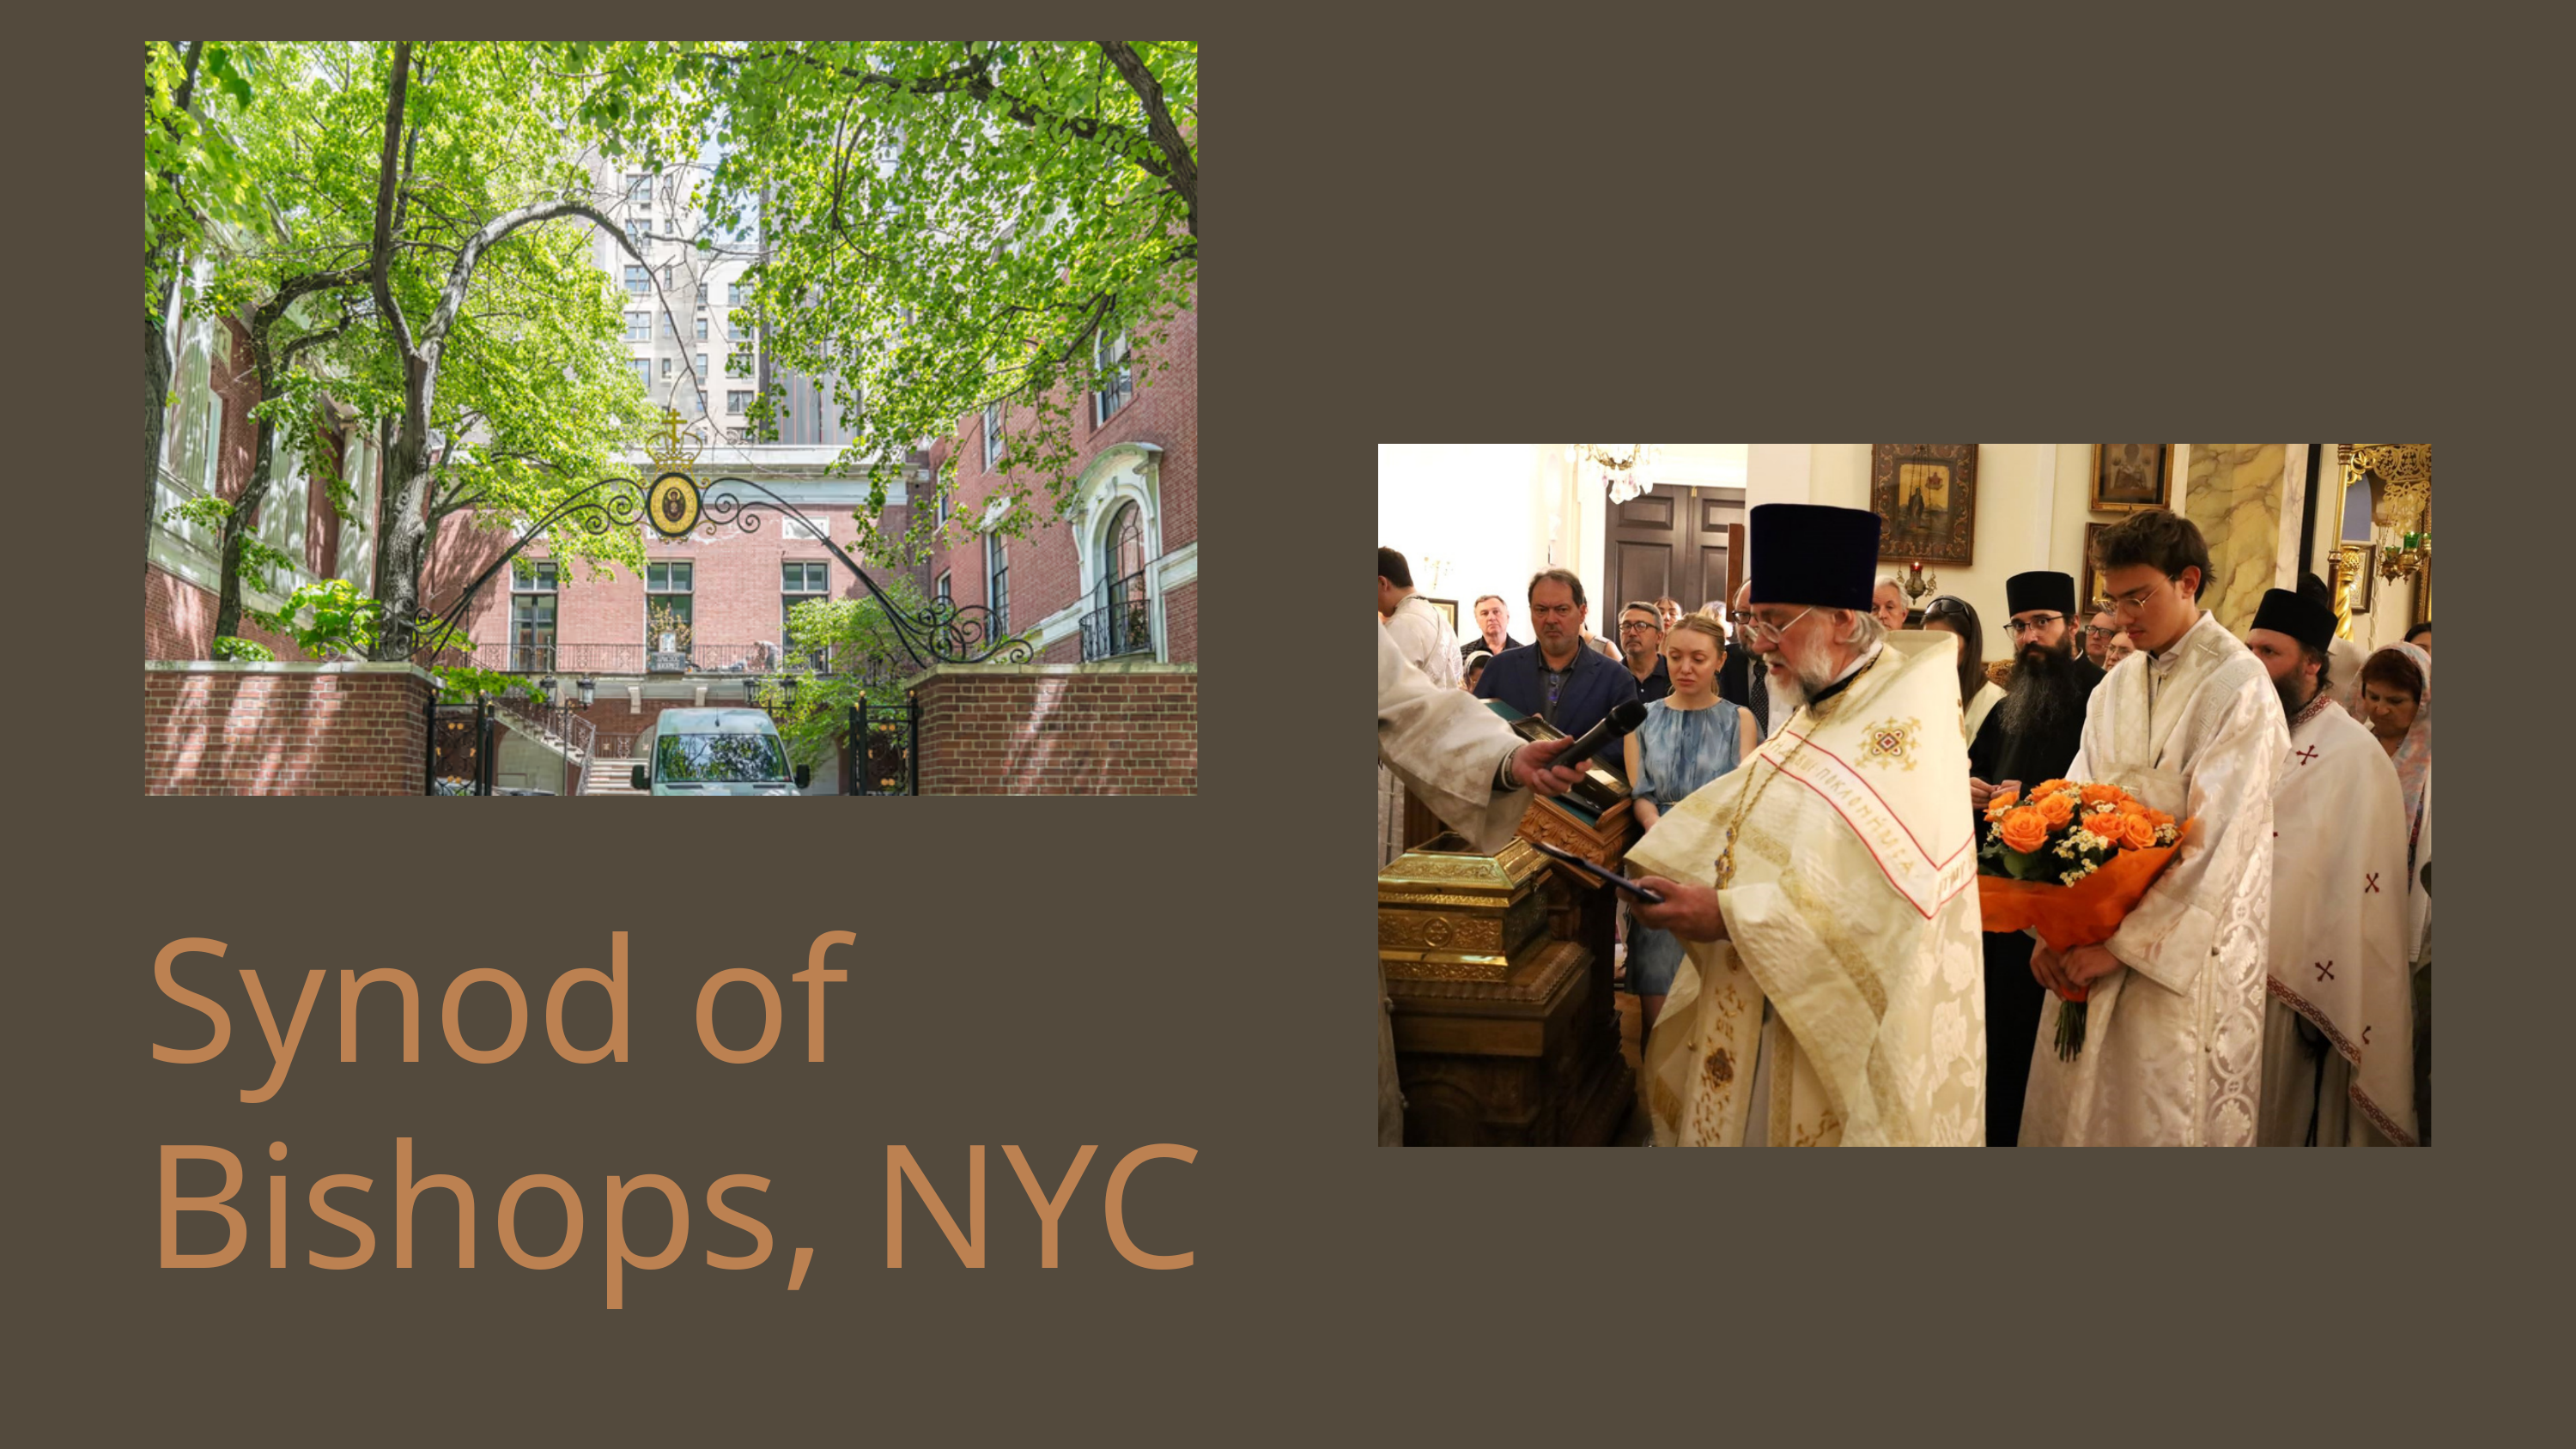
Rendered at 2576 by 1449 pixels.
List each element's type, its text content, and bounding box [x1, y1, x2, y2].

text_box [144, 40, 1198, 796]
text_box [1378, 444, 2432, 1147]
text_box Synod of Bishops, NYC [144, 890, 1358, 1303]
